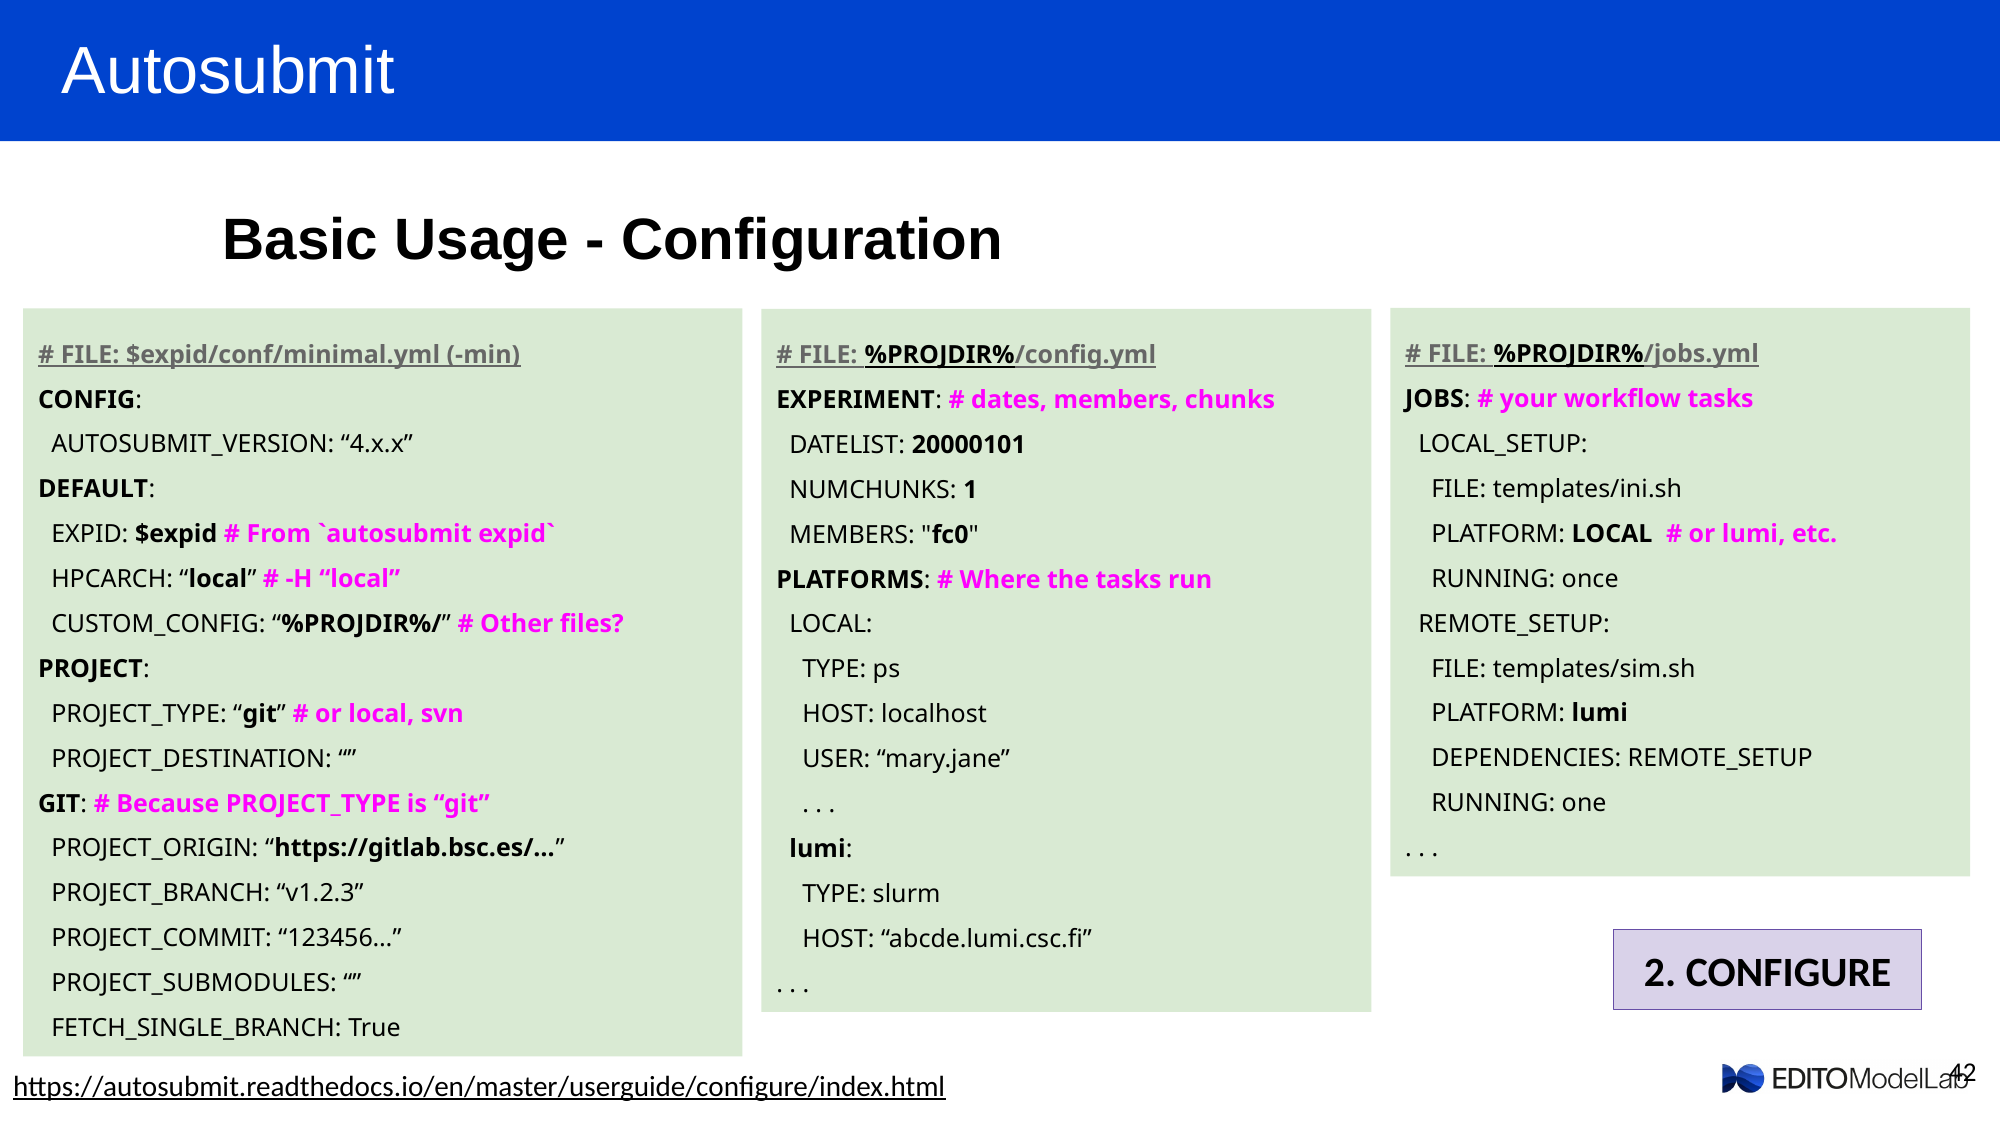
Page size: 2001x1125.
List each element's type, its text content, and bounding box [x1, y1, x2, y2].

text_box https://autosubmit.readthedocs.io/en/master/userguide/configure/index.html [0, 1052, 1699, 1125]
picture [1721, 1059, 1871, 1094]
text_box Basic Usage - Configuration [207, 193, 1373, 351]
text_box Autosubmit [46, 18, 1212, 115]
text_box # FILE: $expid/conf/minimal.yml (-min) CONFIG: AUTOSUBMIT_VERSION: “4.x.x” DEFAULT: EXPID: $expid # From `autosubmit expid` HPCARCH: “local” # -H “local” CUSTOM_CONFIG: “%PROJDIR%/” # Other files? PROJECT: PROJECT_TYPE: “git” # or local, svn PROJECT_DESTINATION: “” GIT: # Because PROJECT_TYPE is “git” PROJECT_ORIGIN: “https://gitlab.bsc.es/…” PROJECT_BRANCH: “v1.2.3” PROJECT_COMMIT: “123456…” PROJECT_SUBMODULES: “” FETCH_SINGLE_BRANCH: True [23, 308, 743, 1052]
text_box 2. CONFIGURE [1613, 929, 1922, 1010]
text_box # FILE: %PROJDIR%/jobs.yml JOBS: # your workflow tasks LOCAL_SETUP: FILE: templates/ini.sh PLATFORM: LOCAL # or lumi, etc. RUNNING: once REMOTE_SETUP: FILE: templates/sim.sh PLATFORM: lumi DEPENDENCIES: REMOTE_SETUP RUNNING: one . . . [1390, 307, 1971, 877]
text_box # FILE: %PROJDIR%/config.yml EXPERIMENT: # dates, members, chunks DATELIST: 20000101 NUMCHUNKS: 1 MEMBERS: "fc0" PLATFORMS: # Where the tasks run LOCAL: TYPE: ps HOST: localhost USER: “mary.jane” . . . lumi: TYPE: slurm HOST: “abcde.lumi.csc.fi” . . . [761, 308, 1372, 1012]
text_box ‹#› [1871, 1038, 1992, 1125]
